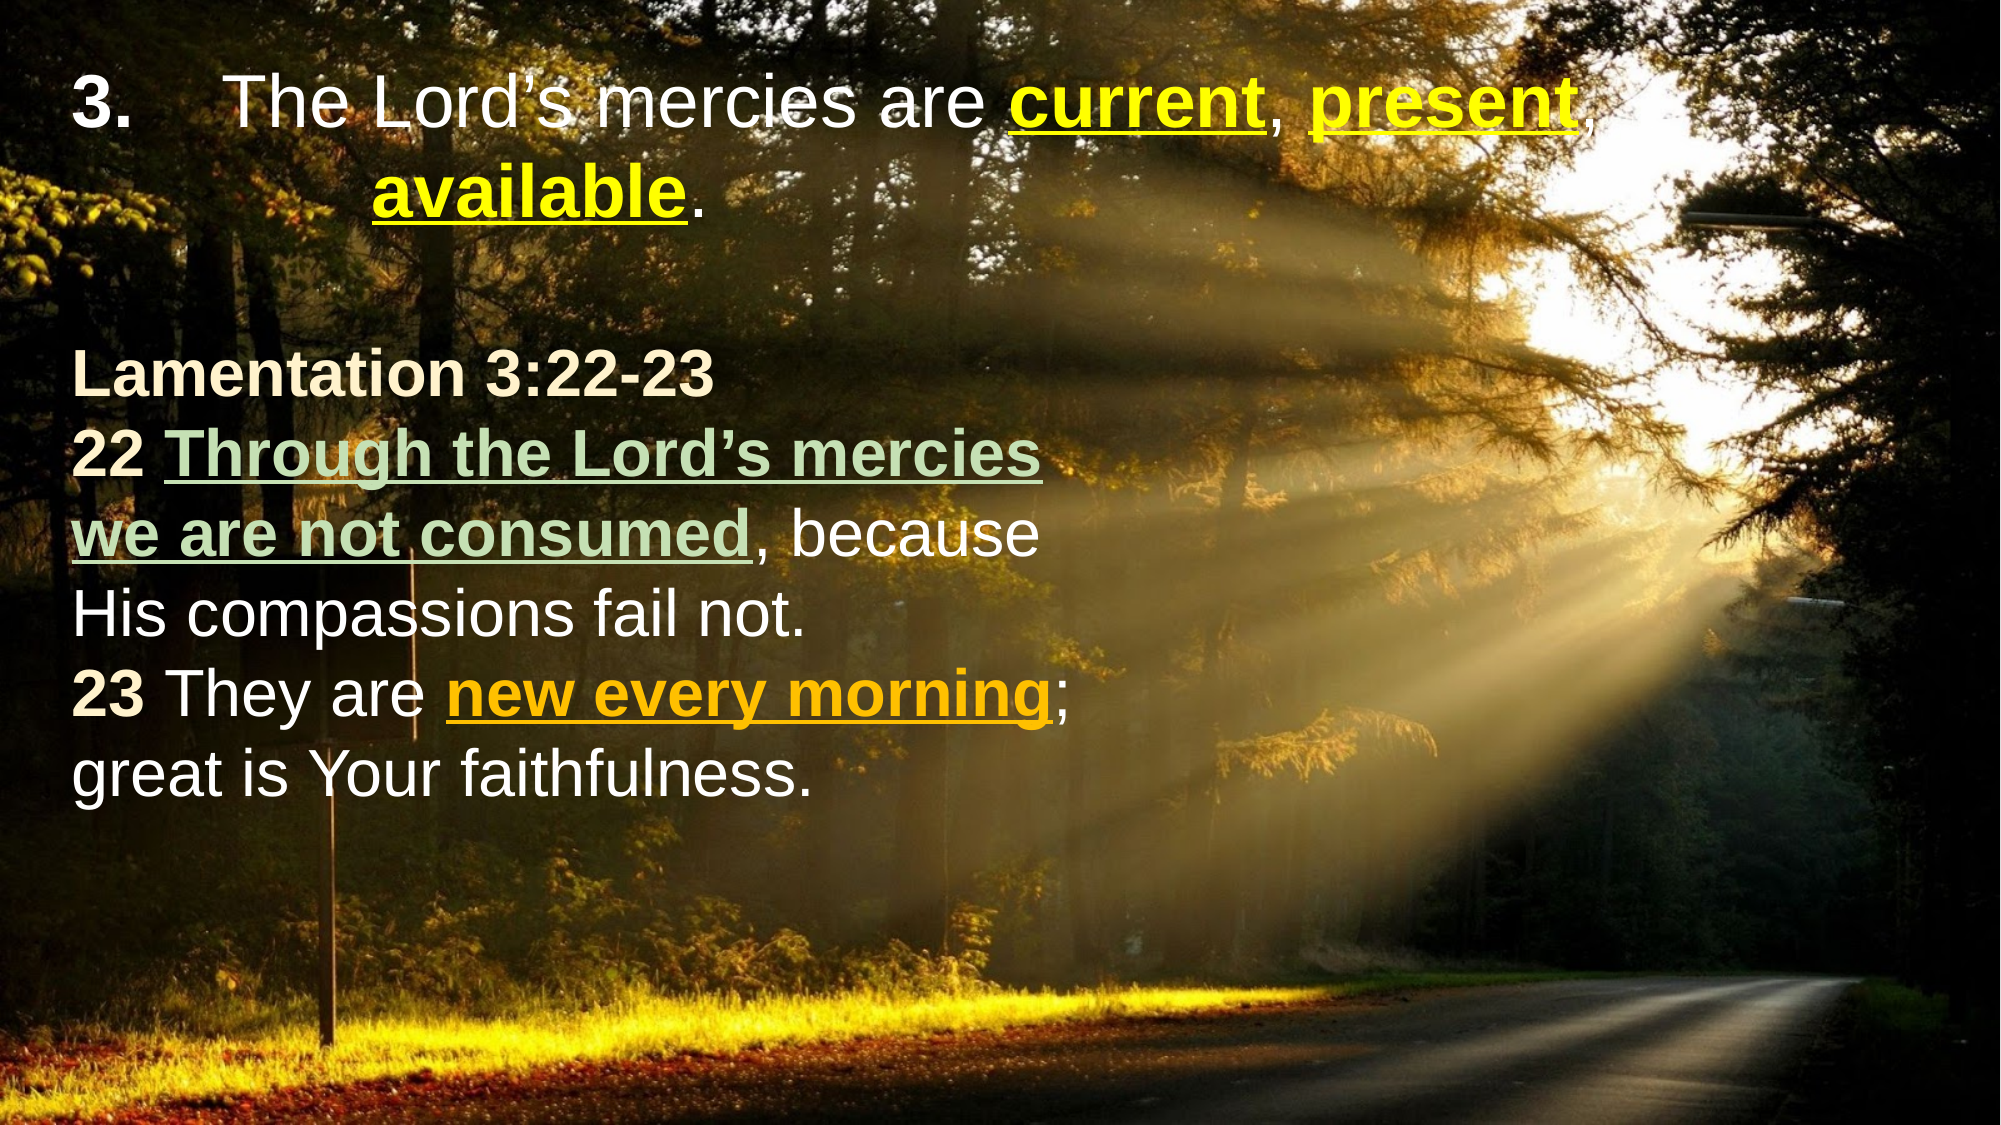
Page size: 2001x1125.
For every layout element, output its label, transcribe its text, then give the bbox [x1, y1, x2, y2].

picture [0, 0, 2001, 1125]
text_box Lamentation 3:22-23 22 Through the Lord’s mercies we are not consumed, because His compassions fail not. 23 They are new every morning; great is Your faithfulness. [56, 322, 1142, 817]
text_box 3. The Lord’s mercies are current, present, available. [56, 44, 1945, 240]
